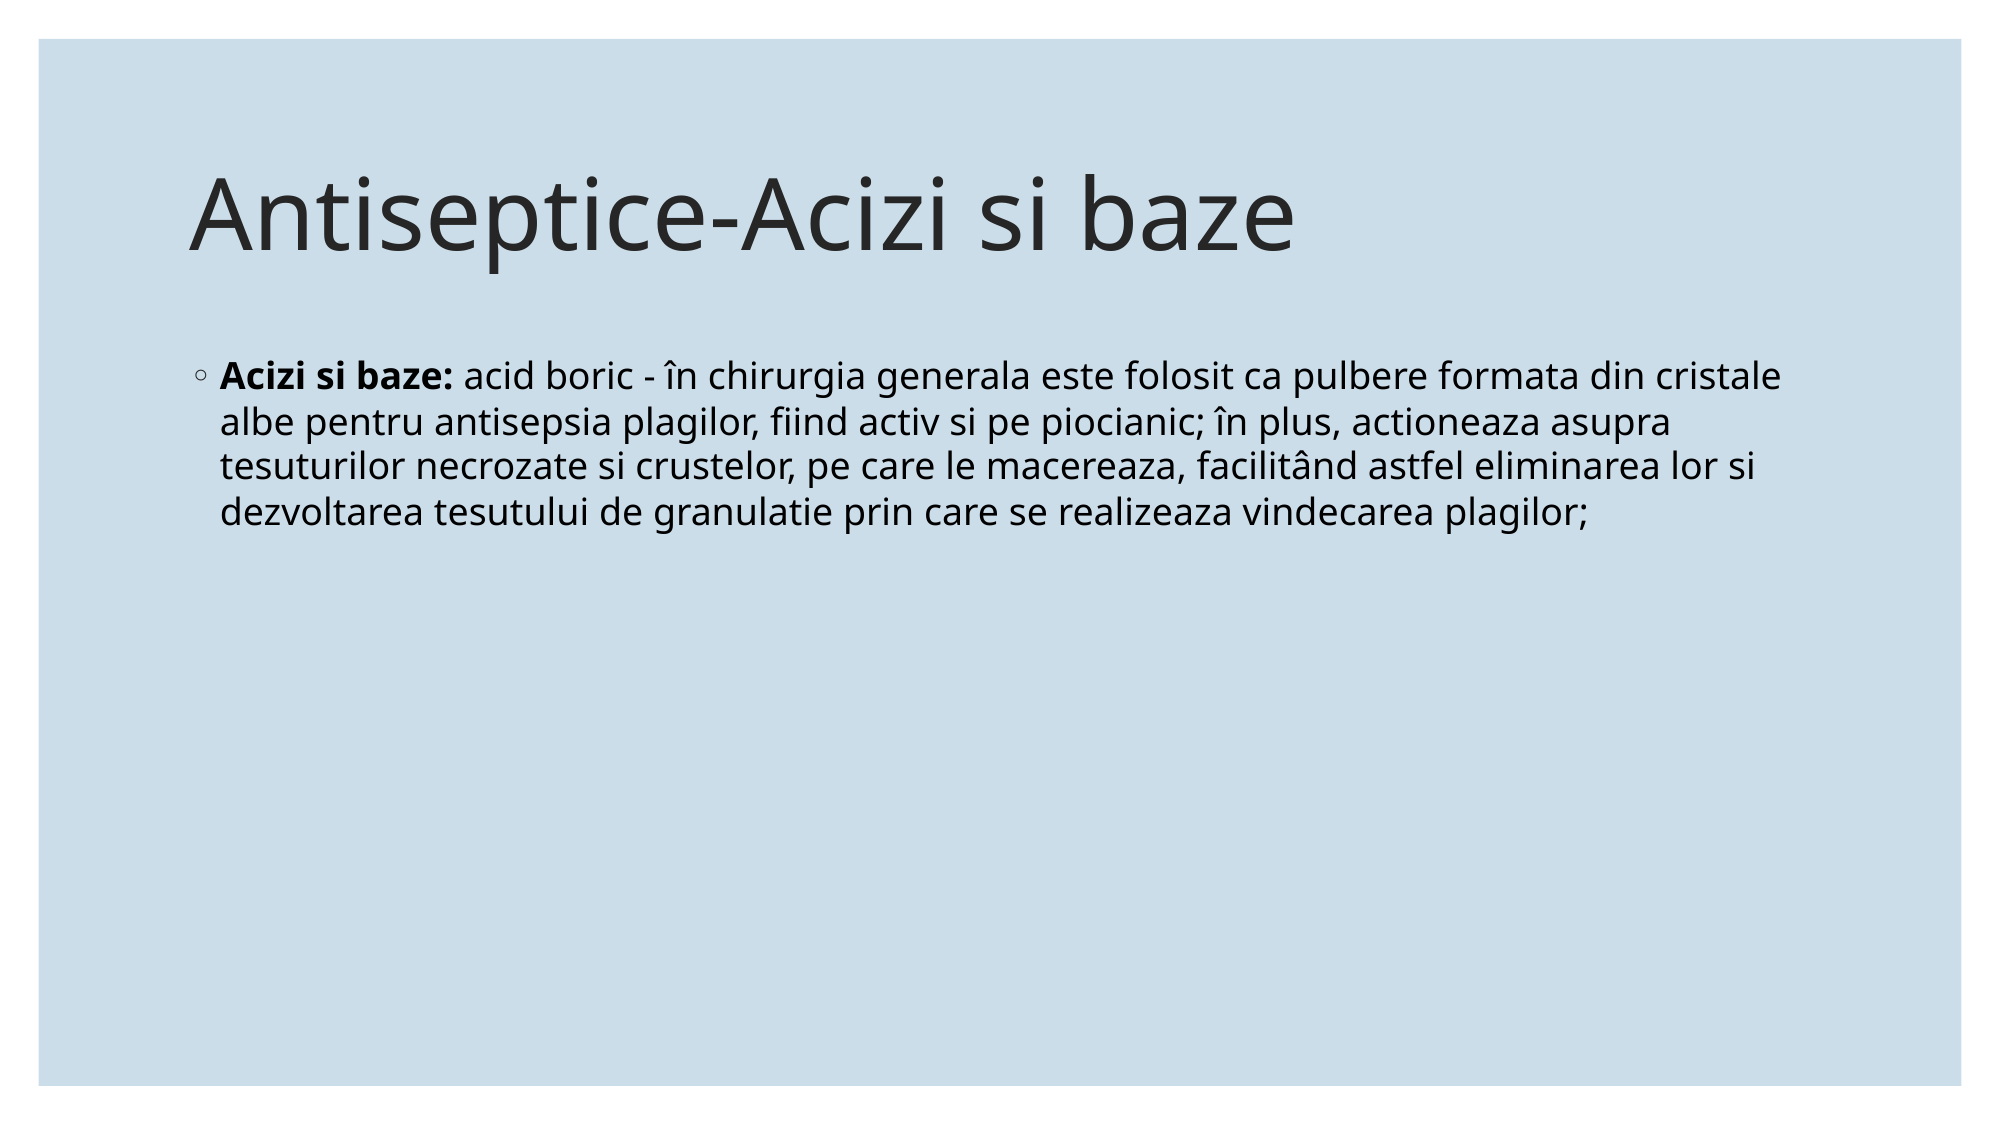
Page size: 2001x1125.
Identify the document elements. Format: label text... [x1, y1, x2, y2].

list Acizi si baze: acid boric - în chirurgia generala este folosit ca pulbere formata din cristale albe pentru antisepsia plagilor, fiind activ si pe piocianic; în plus, actioneaza asupra tesuturilor necrozate si crustelor, pe care le macereaza, facilitând astfel eliminarea lor si dezvoltarea tesutului de granulatie prin care se realizeaza vindecarea plagilor; [174, 345, 1825, 990]
title Antiseptice-Acizi si baze [174, 105, 1825, 331]
